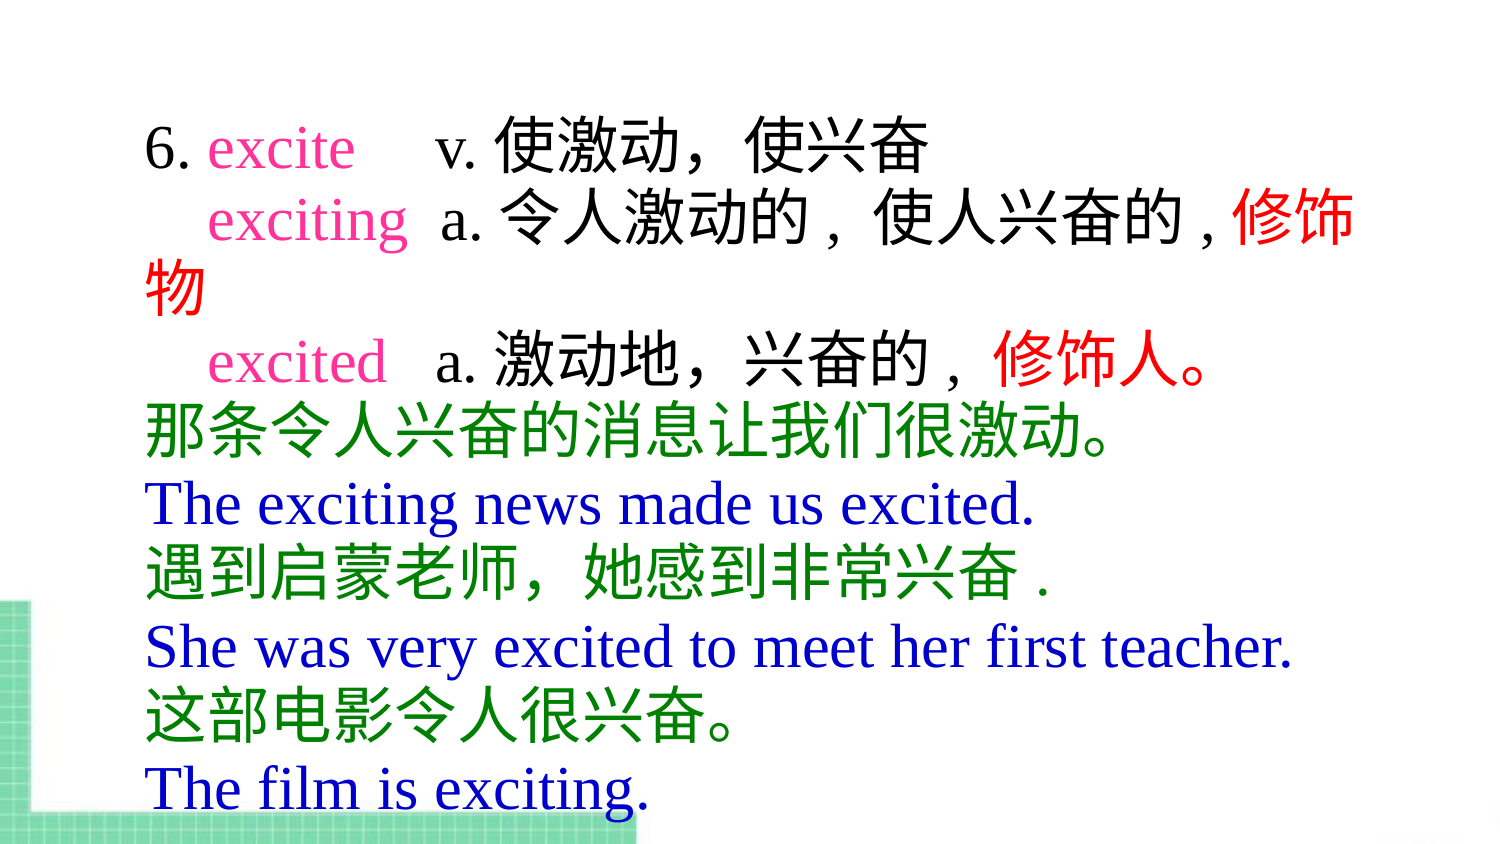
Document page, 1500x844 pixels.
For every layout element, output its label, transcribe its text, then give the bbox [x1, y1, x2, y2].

text_box 6. excite v.使激动，使兴奋 exciting a.令人激动的, 使人兴奋的,修饰物 excited a.激动地，兴奋的, 修饰人。 那条令人兴奋的消息让我们很激动。 The exciting news made us excited. 遇到启蒙老师，她感到非常兴奋. She was very excited to meet her first teacher. 这部电影令人很兴奋。 The film is exciting. [133, 106, 1373, 830]
picture [0, 0, 1500, 844]
